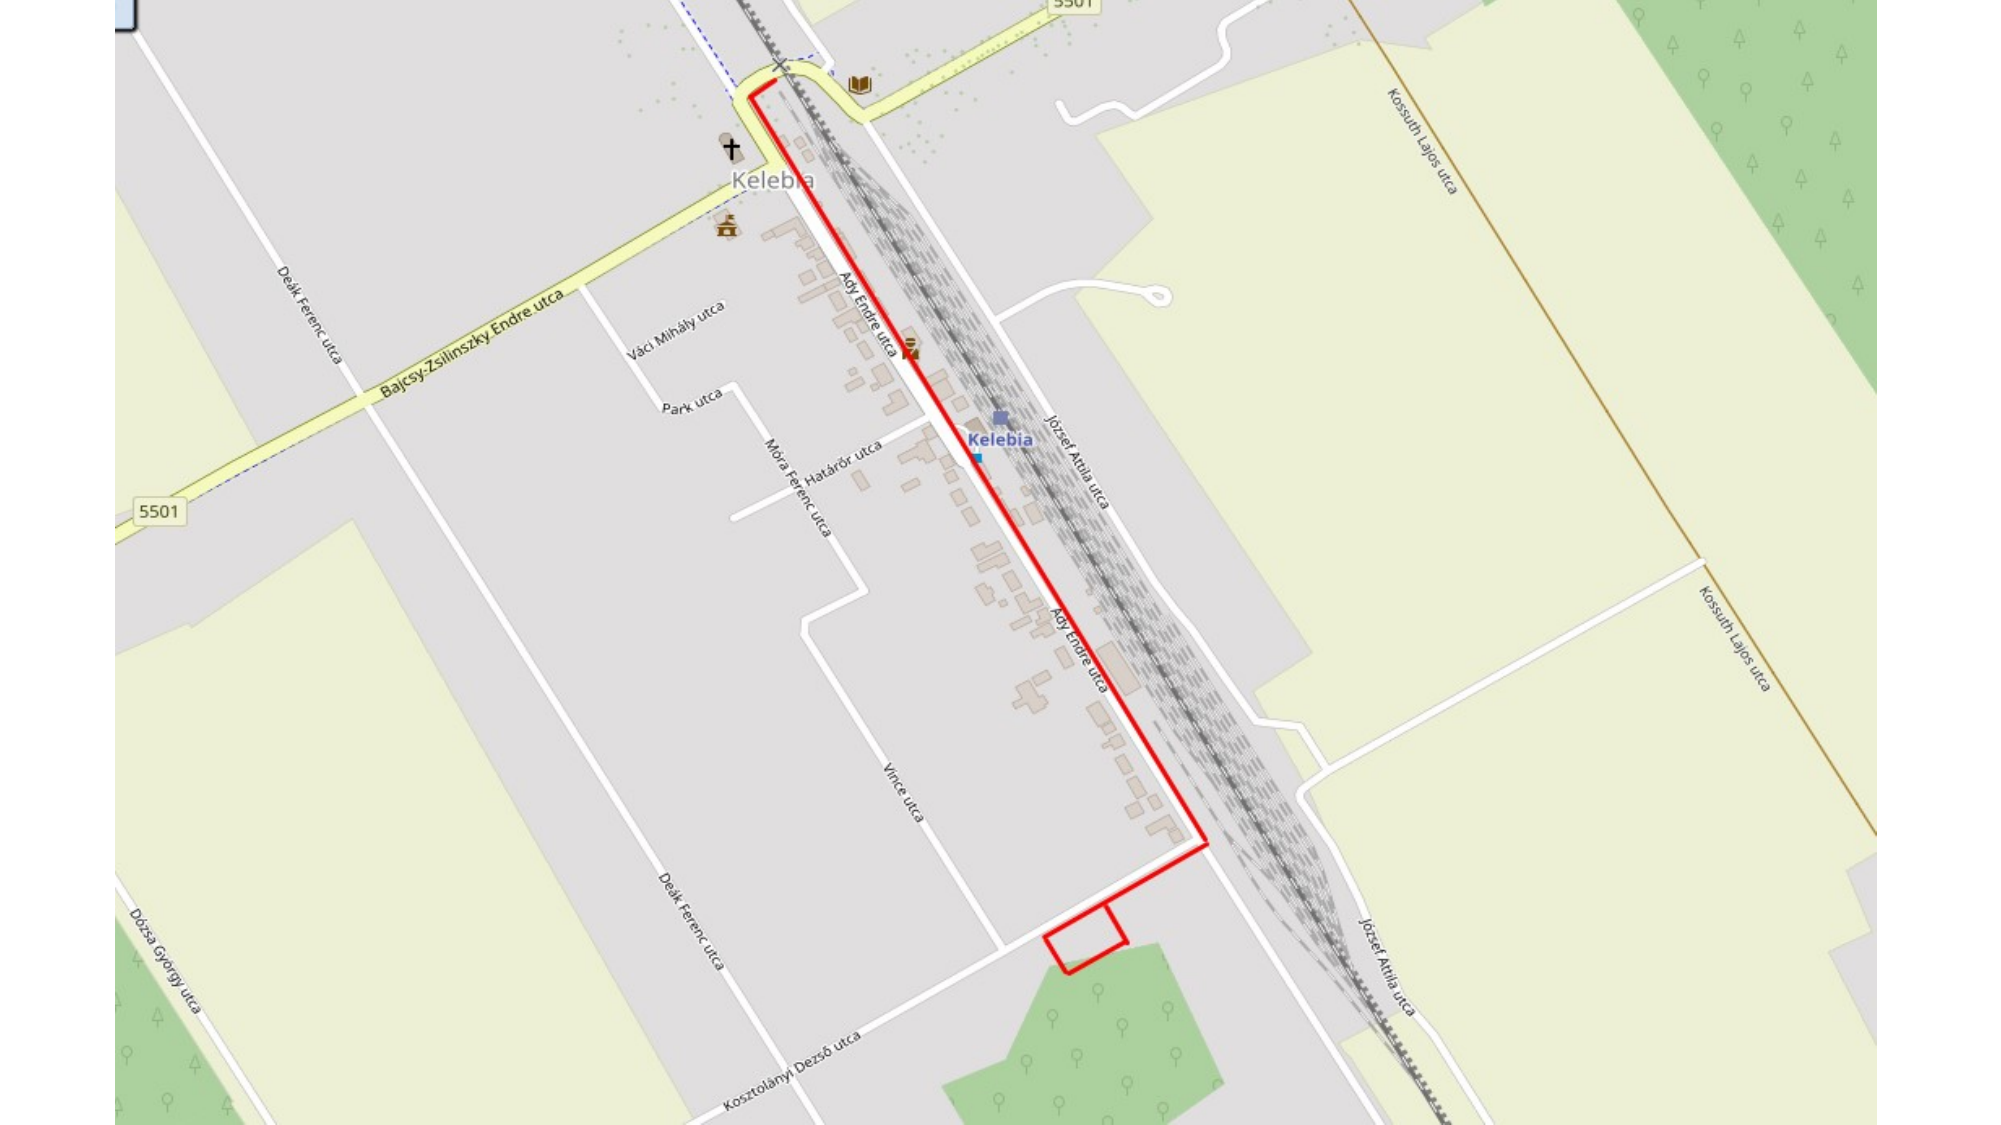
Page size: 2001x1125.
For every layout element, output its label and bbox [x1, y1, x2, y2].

list [115, 0, 1877, 1125]
